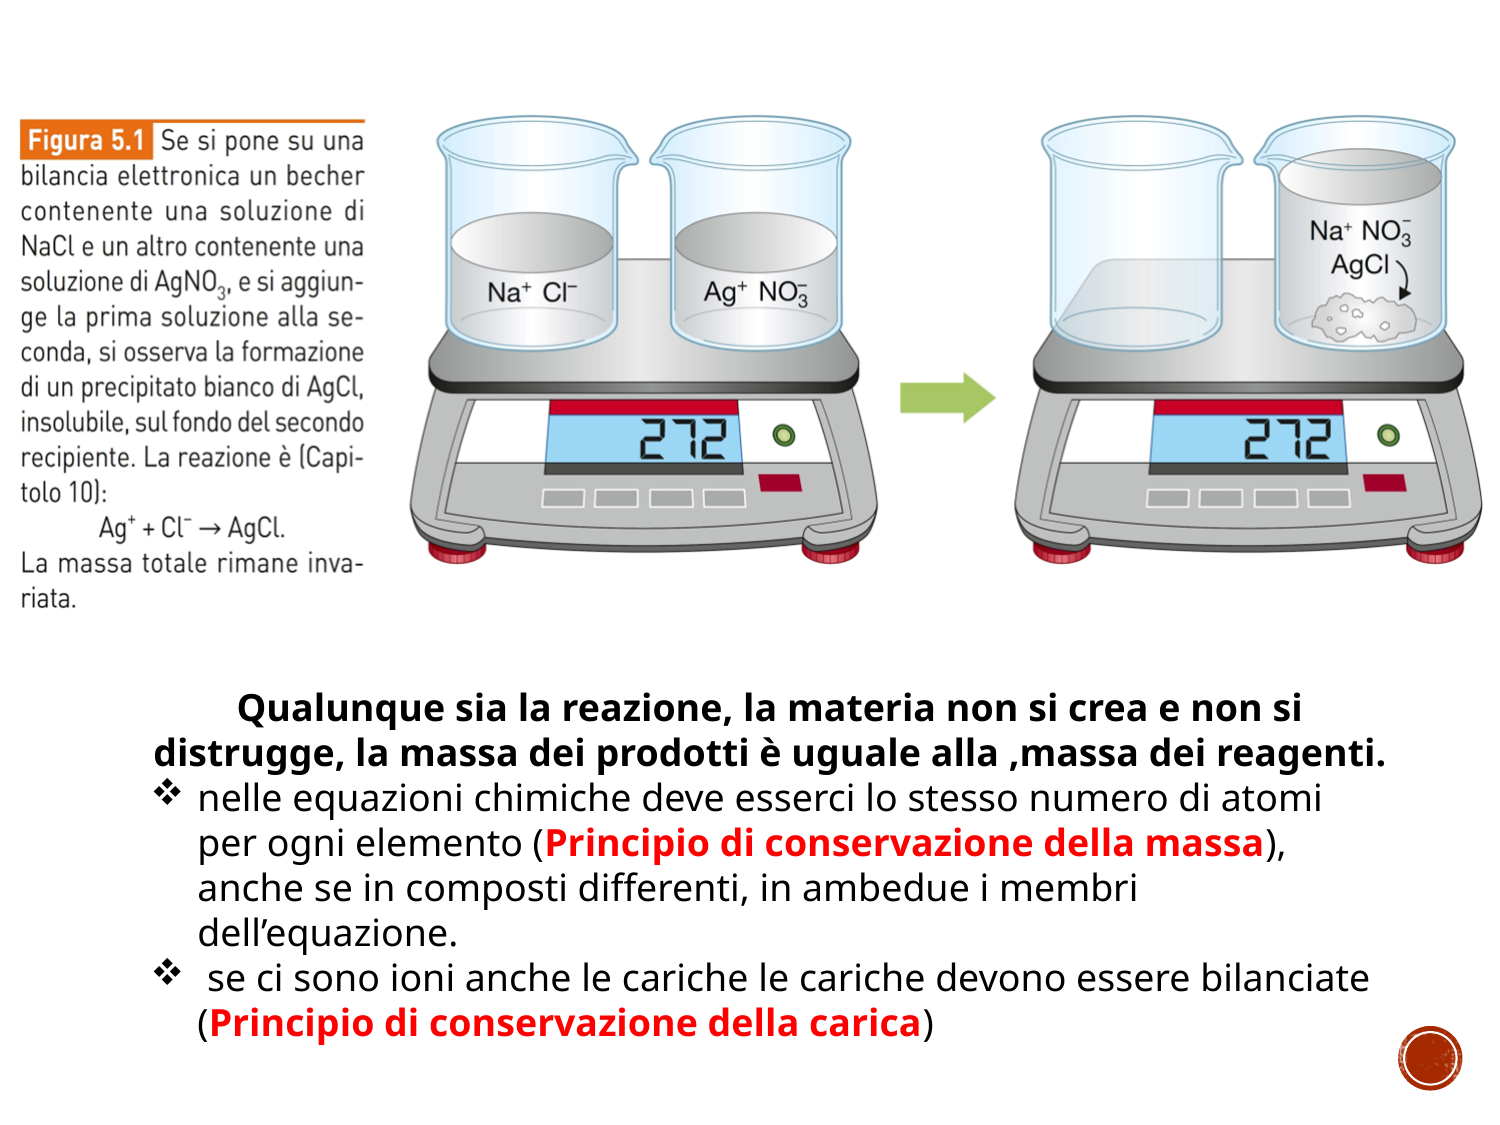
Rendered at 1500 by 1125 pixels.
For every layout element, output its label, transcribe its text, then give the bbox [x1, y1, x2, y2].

picture [18, 113, 1482, 610]
text_box Qualunque sia la reazione, la materia non si crea e non si distrugge, la massa dei prodotti è uguale alla ,massa dei reagenti. nelle equazioni chimiche deve esserci lo stesso numero di atomi per ogni elemento (Principio di conservazione della massa), anche se in composti differenti, in ambedue i membri dell’equazione. se ci sono ioni anche le cariche le cariche devono essere bilanciate (Principio di conservazione della carica) [135, 677, 1406, 1052]
